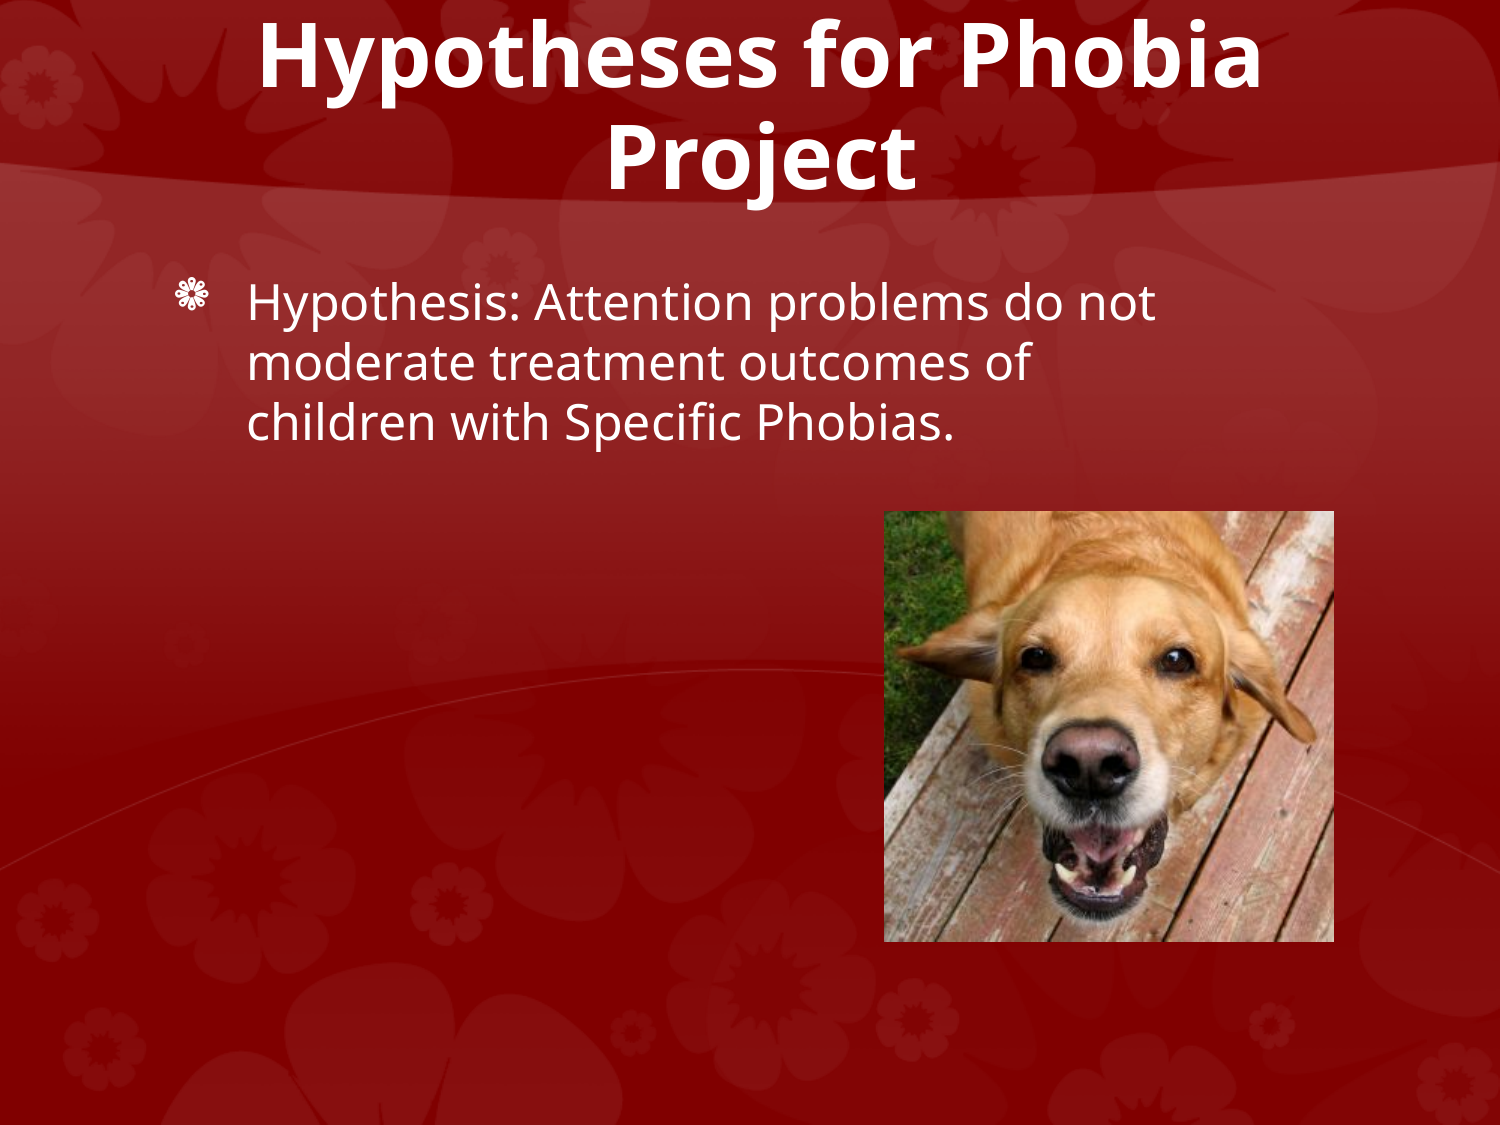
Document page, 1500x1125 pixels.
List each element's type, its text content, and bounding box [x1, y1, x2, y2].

list Hypothesis: Attention problems do not moderate treatment outcomes of children with Specific Phobias. [156, 262, 1173, 686]
picture [0, 0, 1500, 1125]
title Hypotheses for Phobia Project [86, 14, 1435, 203]
